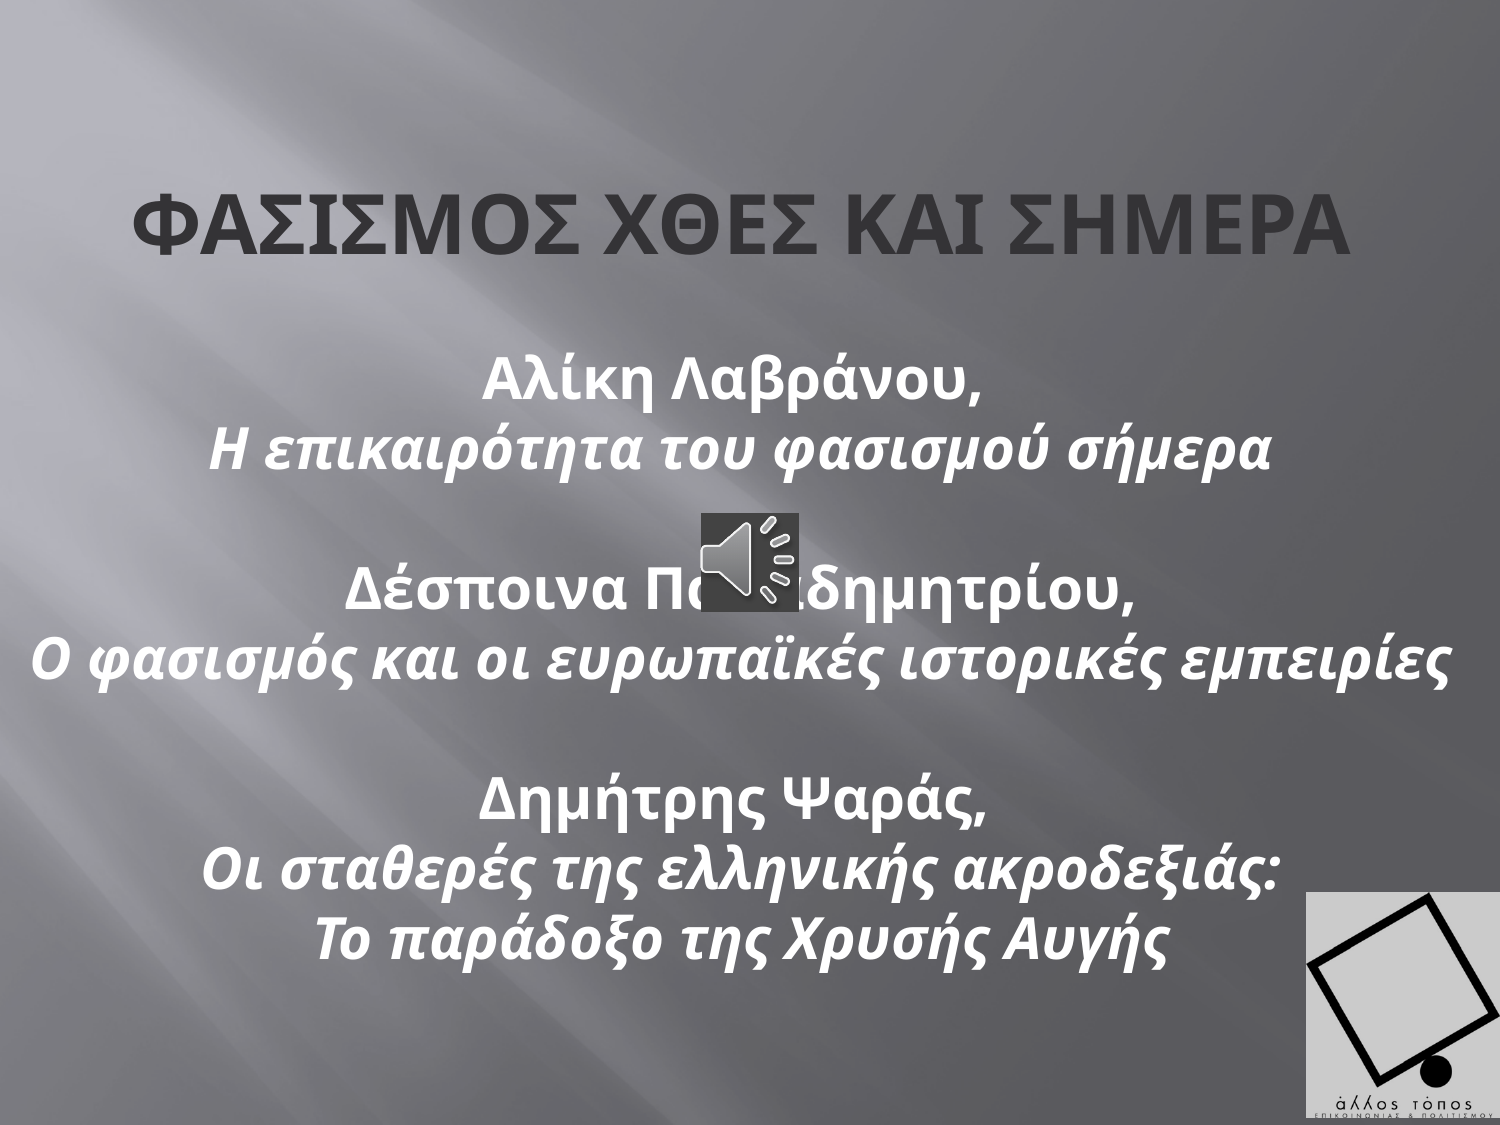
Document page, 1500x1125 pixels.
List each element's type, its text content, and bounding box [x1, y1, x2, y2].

title ΦΑΣΙΣΜΟΣ ΧΘΕΣ ΚΑΙ ΣΗΜΕΡΑ Αλίκη Λαβράνου, Η επικαιρότητα του φασισμού σήμερα Δέσποινα Παπαδημητρίου, Ο φασισμός και οι ευρωπαϊκές ιστορικές εμπειρίες Δημήτρης Ψαράς, Οι σταθερές της ελληνικής ακροδεξιάς: Το παράδοξο της Χρυσής Αυγής [0, 30, 1483, 1042]
picture [1305, 892, 1500, 1118]
picture [699, 512, 801, 613]
